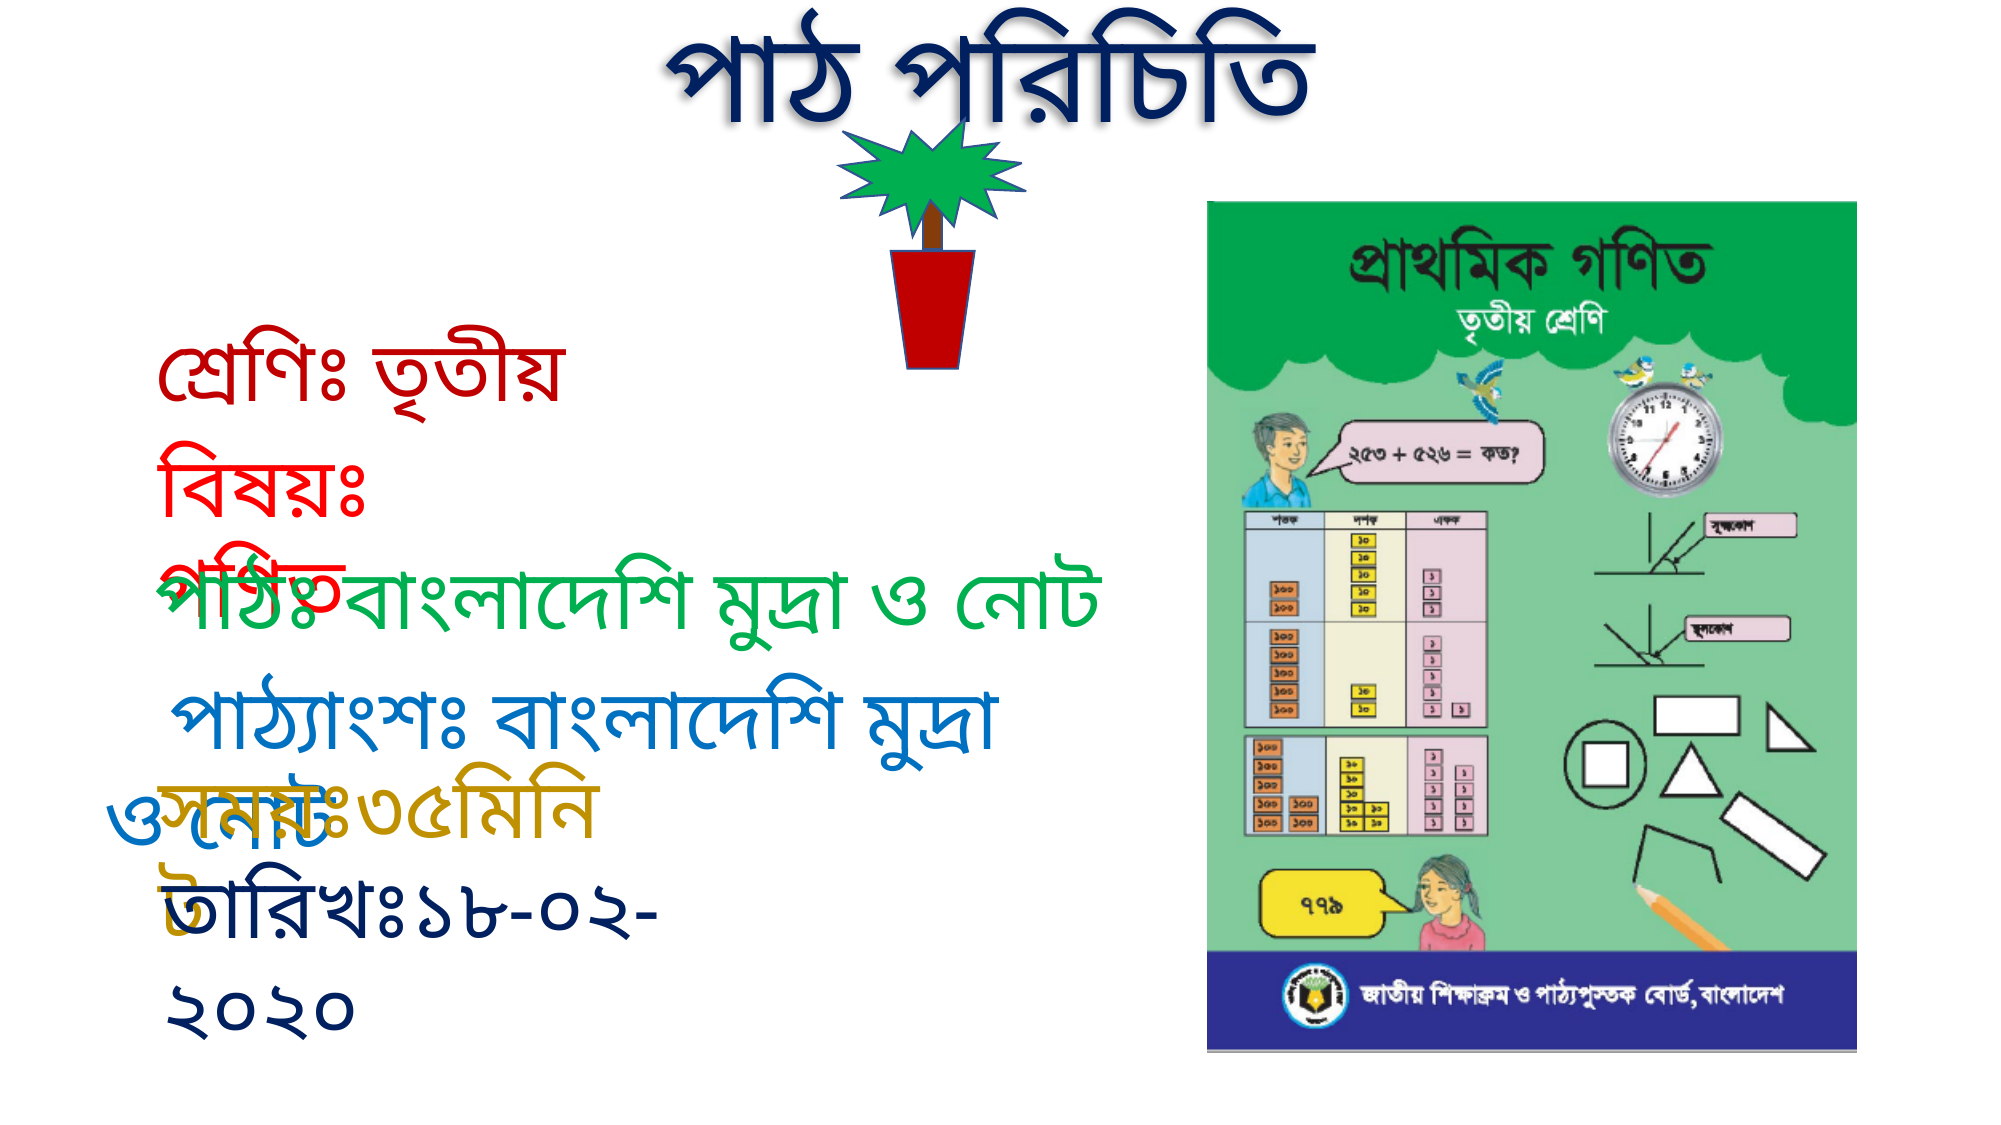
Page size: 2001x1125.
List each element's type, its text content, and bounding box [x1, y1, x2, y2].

picture [1207, 201, 1857, 1053]
text_box সময়ঃ৩৫মিনিট [143, 747, 652, 963]
text_box [835, 116, 1027, 240]
text_box [922, 204, 943, 250]
text_box পাঠঃ বাংলাদেশি মুদ্রা ও নোট [139, 538, 1142, 654]
text_box পাঠ্যাংশঃ বাংলাদেশি মুদ্রা ও নোট [89, 658, 1092, 874]
text_box পাঠ পরিচিতি [648, 0, 1390, 155]
text_box তারিখঃ১৮-০২-২০২০ [147, 847, 808, 1063]
text_box শ্রেণিঃ তৃতীয় [140, 310, 823, 426]
text_box বিষয়ঃ গণিত [143, 426, 583, 538]
text_box [889, 249, 976, 370]
